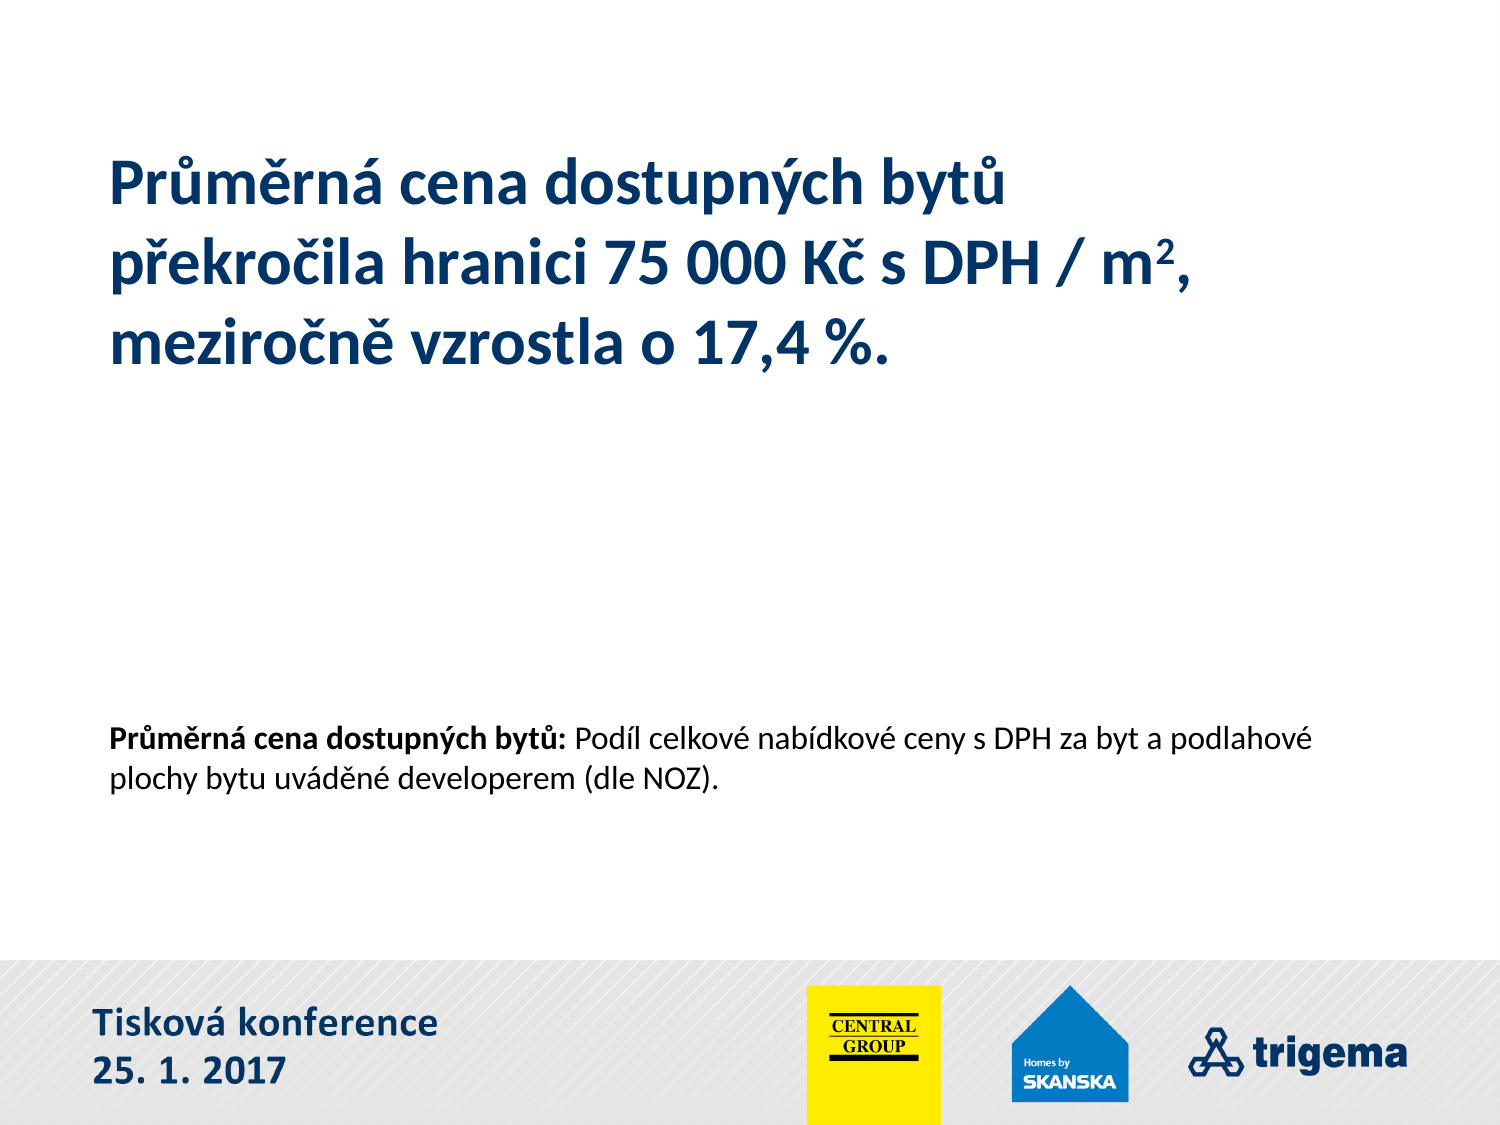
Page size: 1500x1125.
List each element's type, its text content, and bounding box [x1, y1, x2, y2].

text_box Průměrná cena dostupných bytů: Podíl celkové nabídkové ceny s DPH za byt a podlahové plochy bytu uváděné developerem (dle NOZ). [94, 709, 1406, 804]
text_box Průměrná cena dostupných bytů překročila hranici 75 000 Kč s DPH / m2, meziročně vzrostla o 17,4 %. [94, 130, 1277, 385]
picture [0, 0, 1500, 1125]
